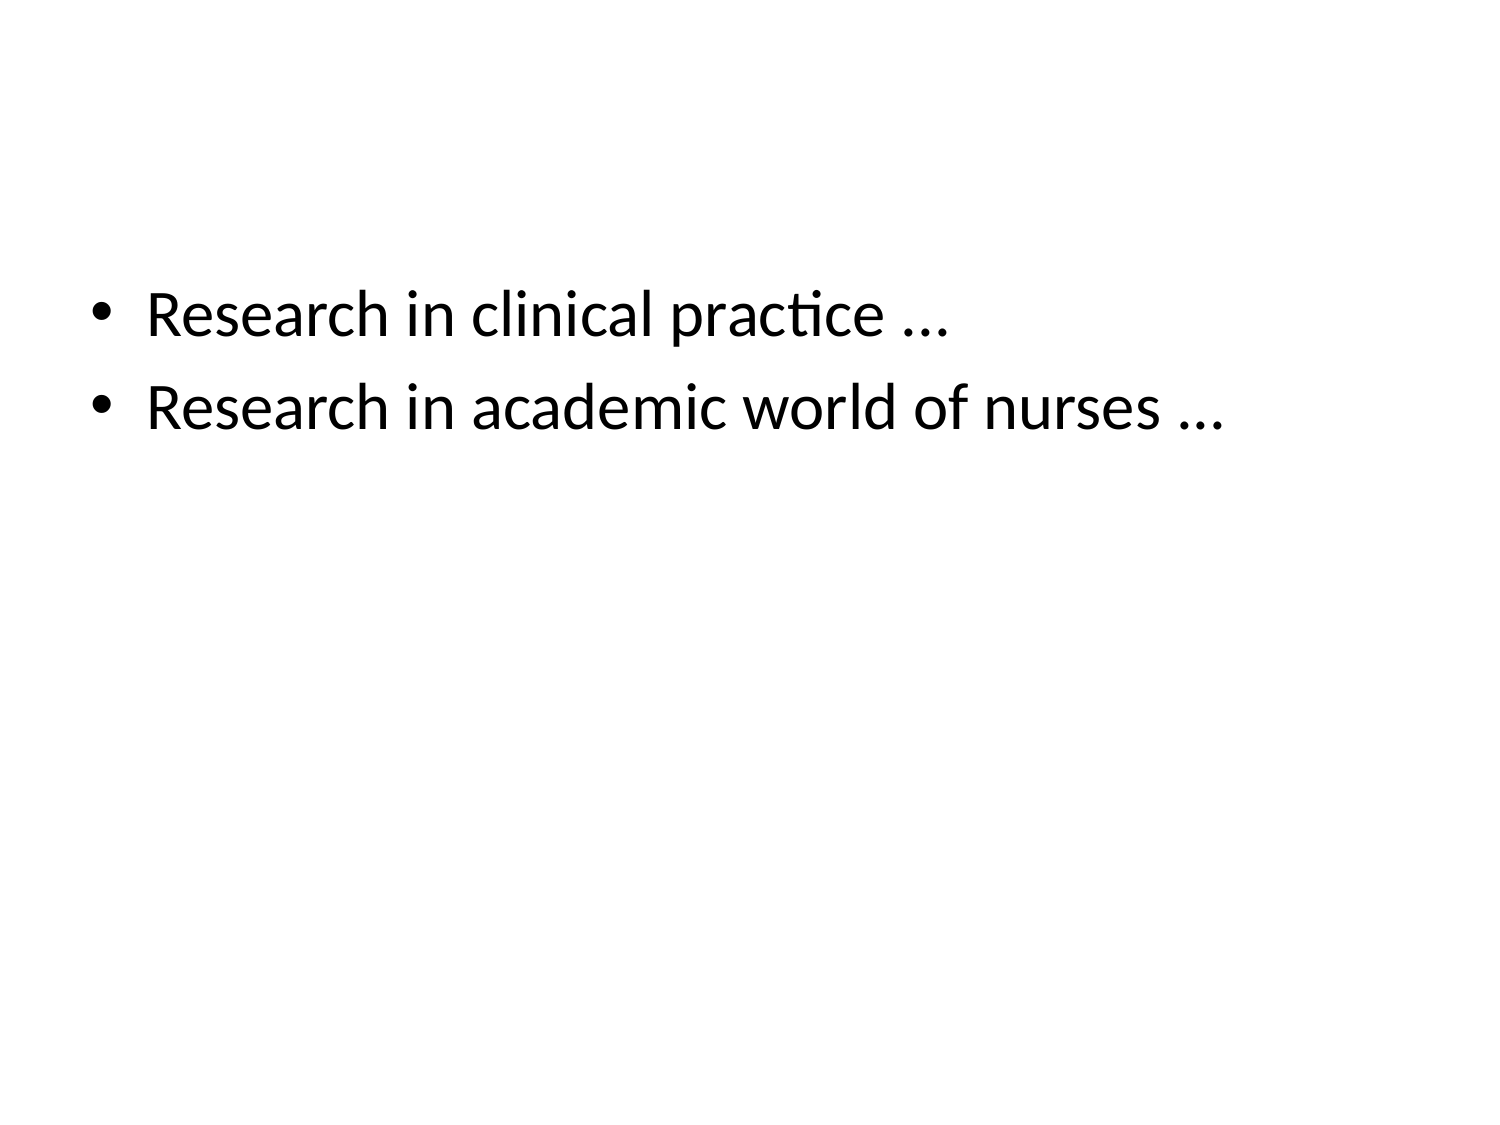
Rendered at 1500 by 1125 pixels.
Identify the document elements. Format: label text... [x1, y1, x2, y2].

list Research in clinical practice ... Research in academic world of nurses ... [75, 262, 1425, 1005]
